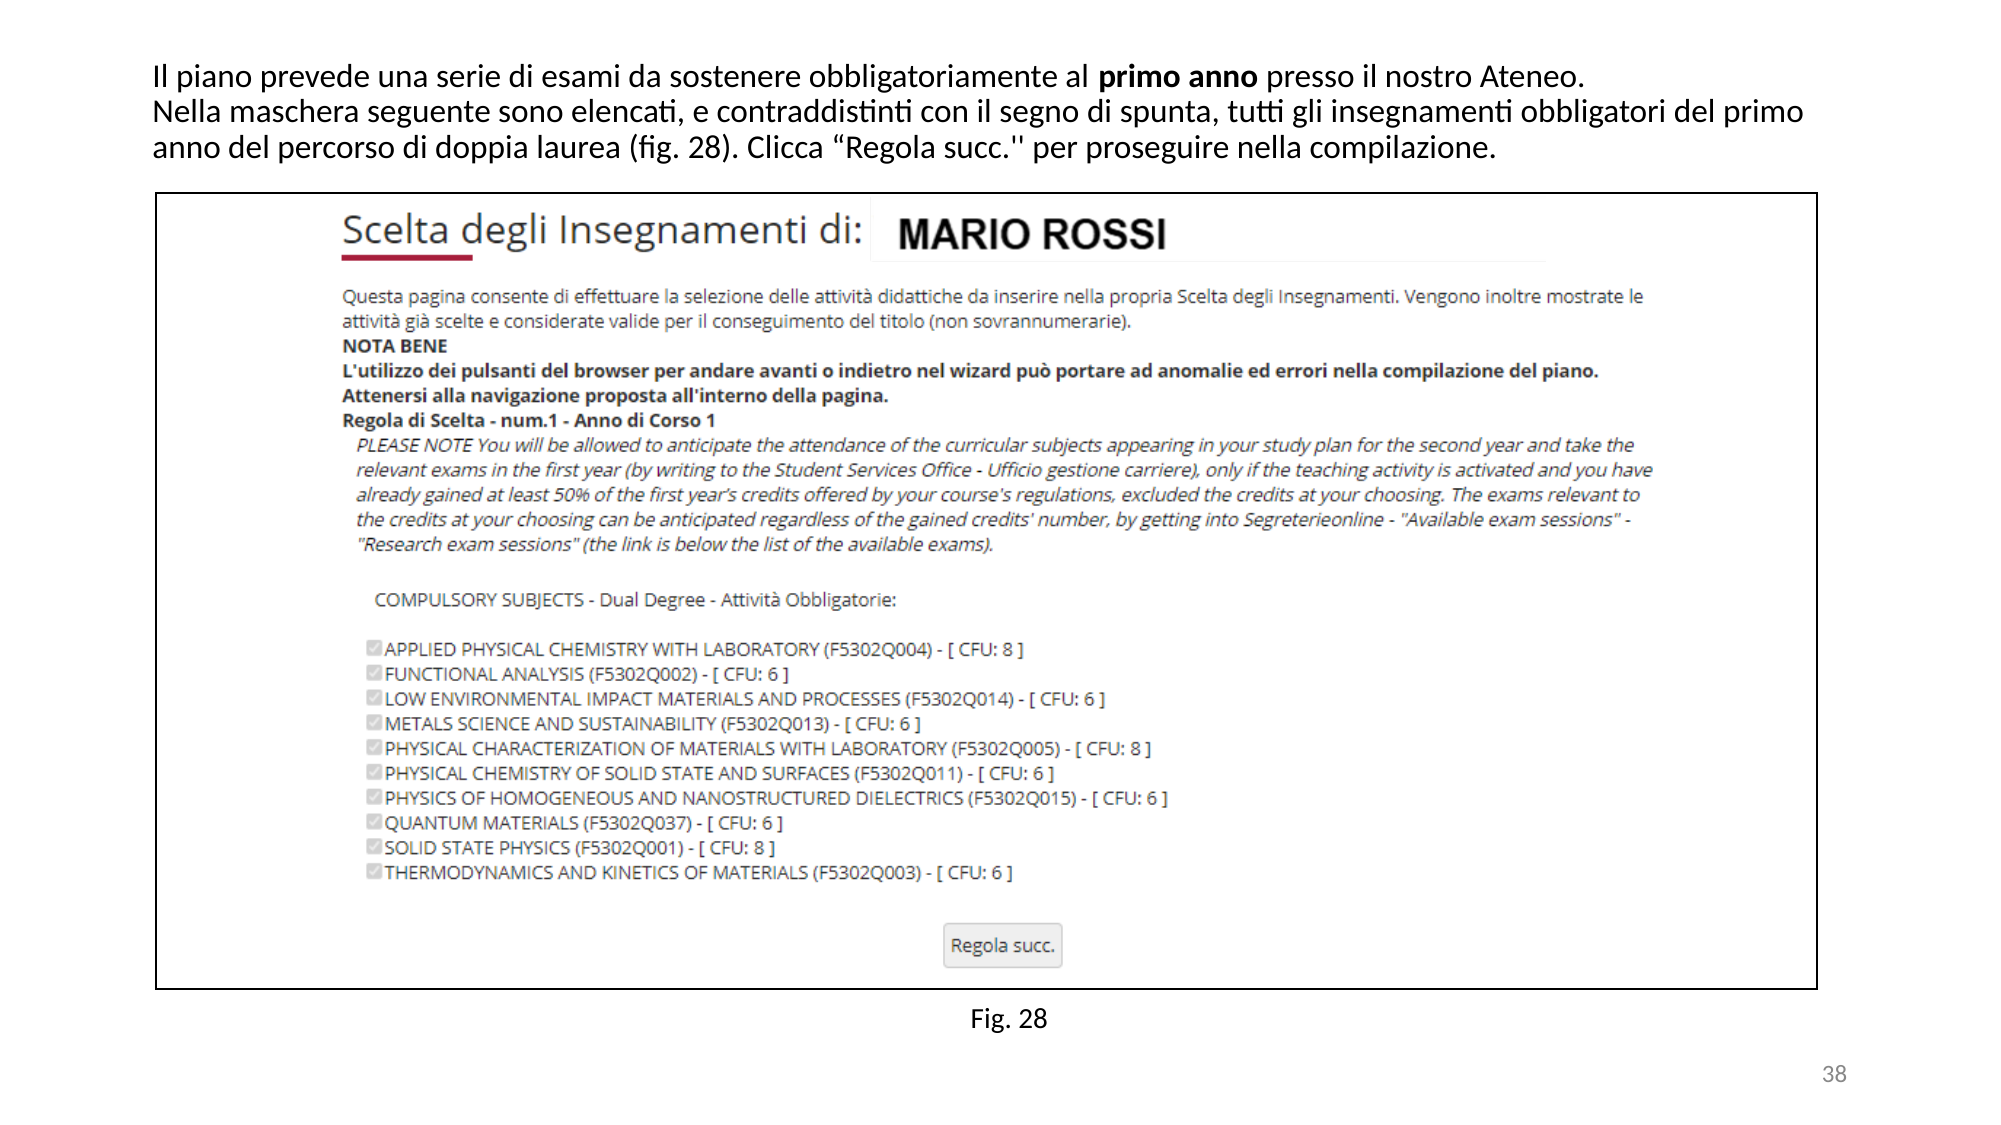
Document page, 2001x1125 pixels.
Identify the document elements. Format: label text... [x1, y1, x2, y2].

title Il piano prevede una serie di esami da sostenere obbligatoriamente al primo anno presso il nostro Ateneo. Nella maschera seguente sono elencati, e contraddistinti con il segno di spunta, tutti gli insegnamenti obbligatori del primo anno del percorso di doppia laurea (fig. 28). Clicca “Regola succ.'' per proseguire nella compilazione. [137, 34, 1863, 231]
list Fig. 28 [156, 207, 1863, 1043]
slide_number ‹#› [1412, 1042, 1863, 1103]
text_box [156, 192, 1818, 990]
picture [336, 194, 1667, 980]
